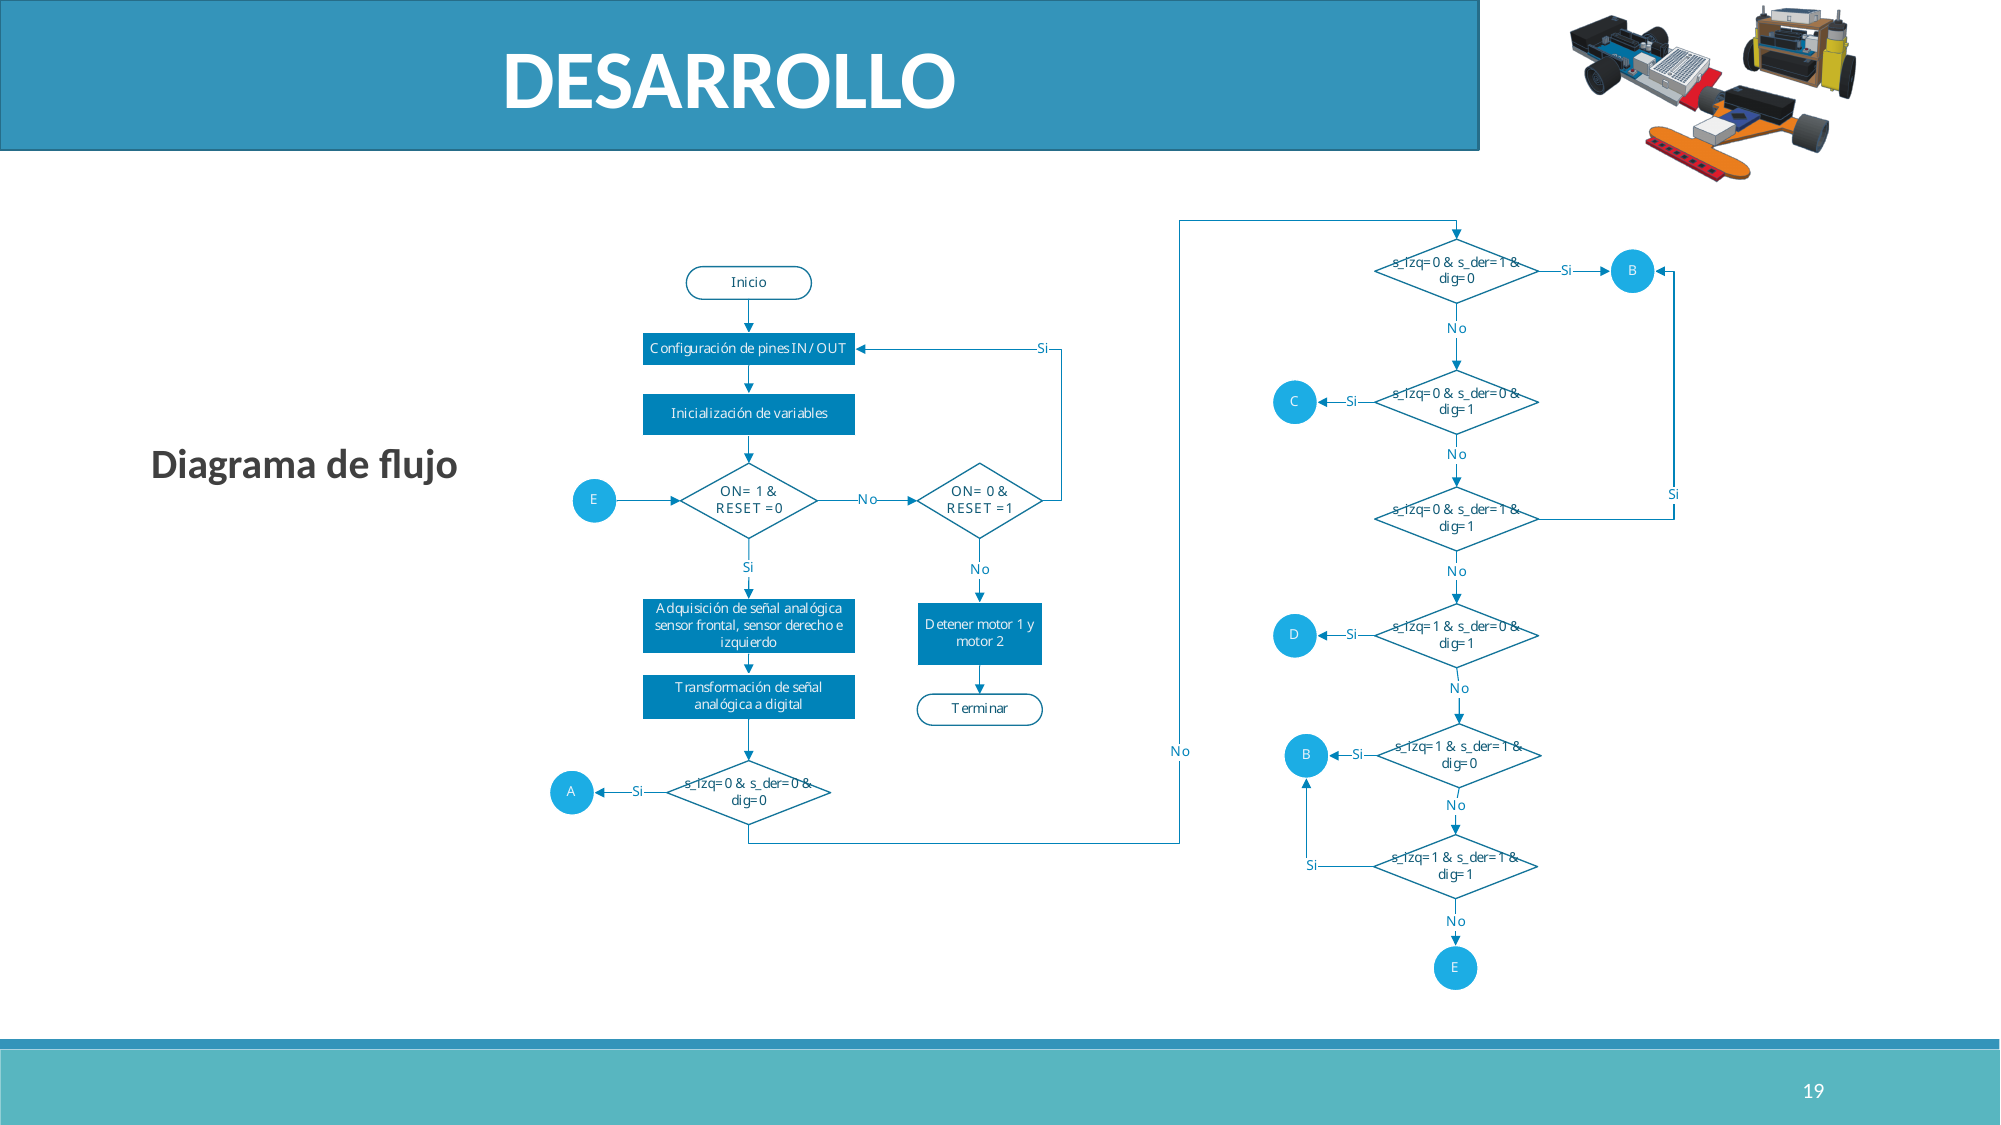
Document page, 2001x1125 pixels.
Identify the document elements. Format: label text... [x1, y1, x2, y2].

list Diagrama de flujo [136, 434, 543, 796]
slide_number 19 [1624, 1059, 1840, 1120]
text_box DESARROLLO [0, 0, 1480, 151]
picture [546, 217, 1688, 993]
picture [1568, 3, 1868, 195]
